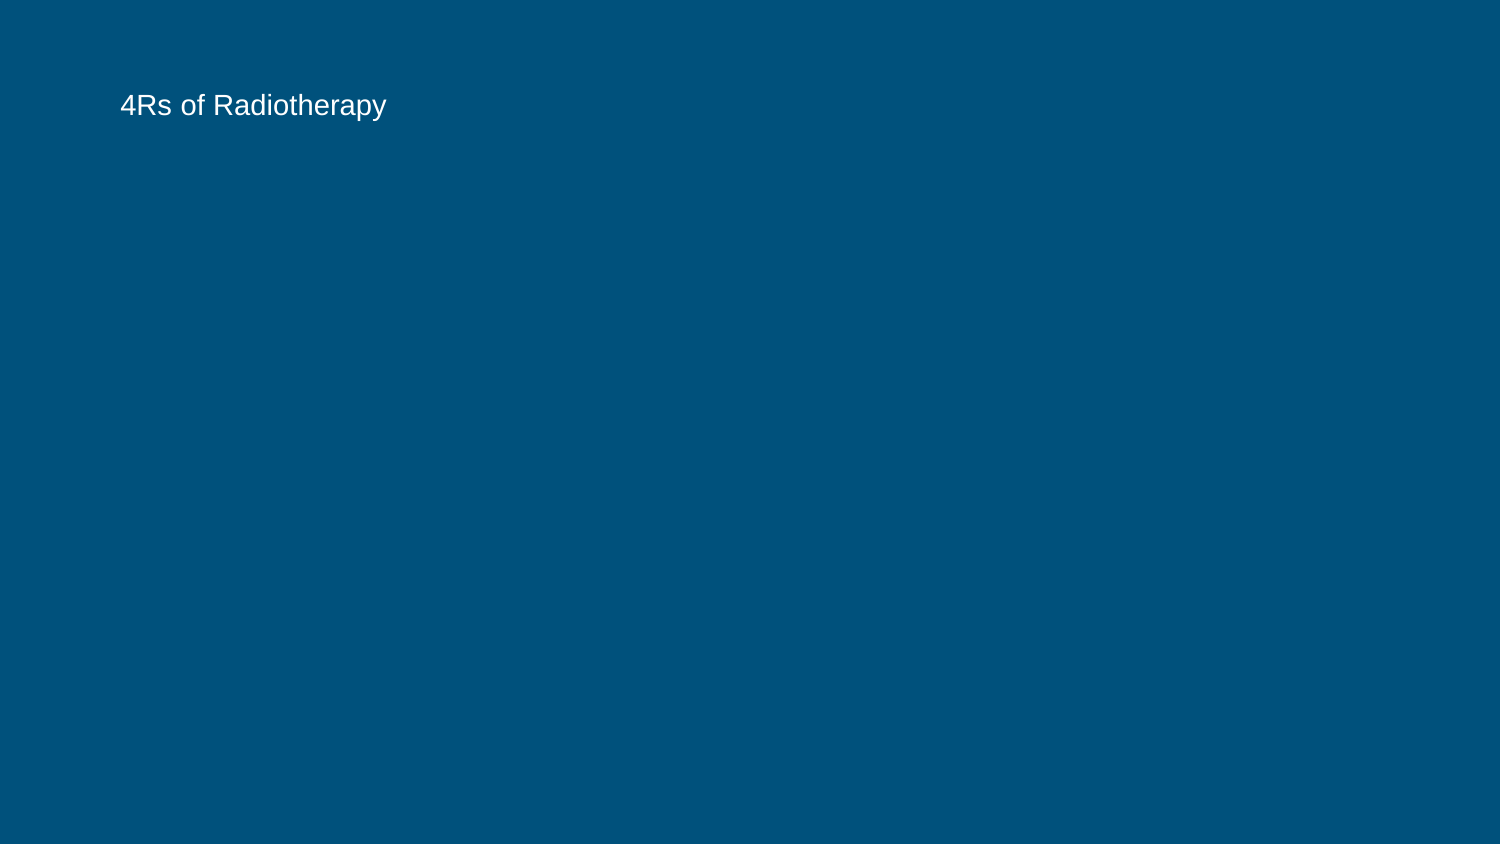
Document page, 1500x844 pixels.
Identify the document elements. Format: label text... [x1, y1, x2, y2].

text_box 4Rs of Radiotherapy [104, 78, 855, 129]
